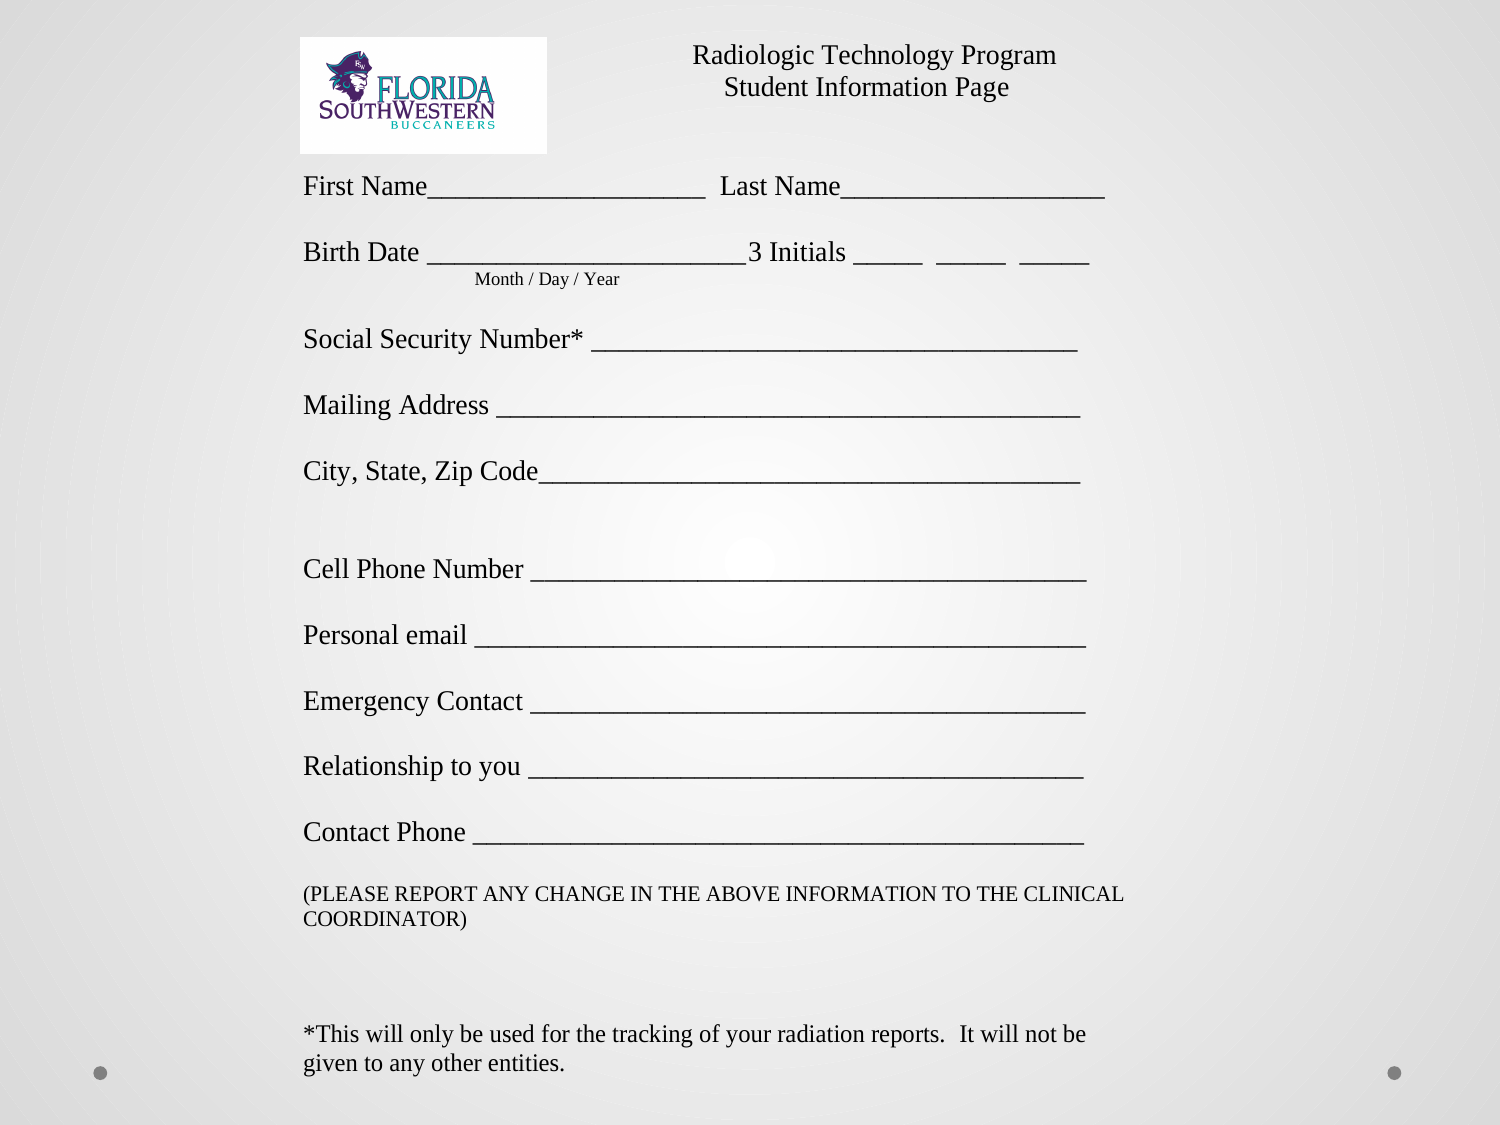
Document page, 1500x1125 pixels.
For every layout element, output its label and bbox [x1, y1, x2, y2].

list [299, 37, 1140, 1107]
